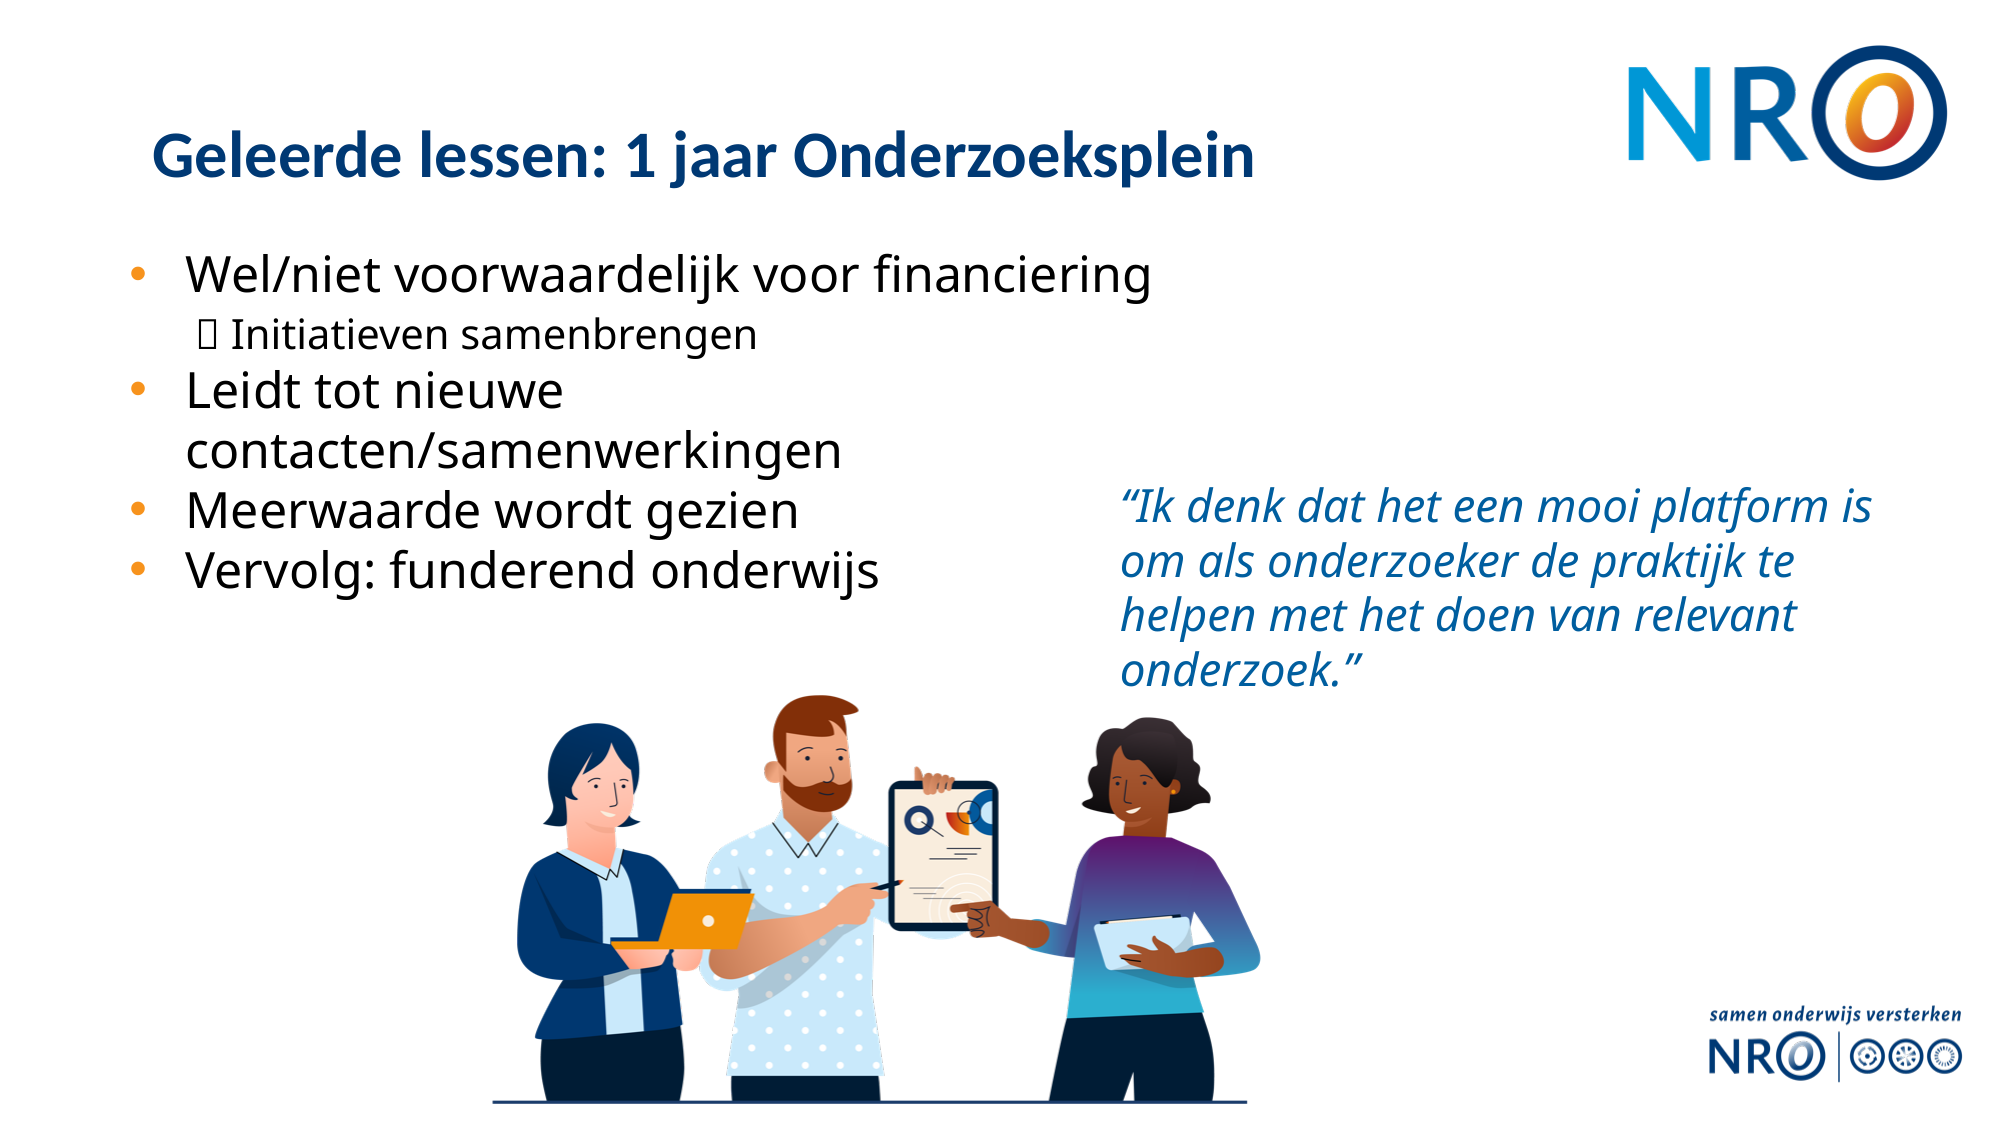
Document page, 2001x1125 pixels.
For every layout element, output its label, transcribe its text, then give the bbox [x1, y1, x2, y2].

picture [1612, 26, 1964, 198]
picture [1696, 992, 1977, 1096]
list Wel/niet voorwaardelijk voor financiering  Initiatieven samenbrengen Leidt tot nieuwe contacten/samenwerkingen Meerwaarde wordt gezien Vervolg: funderend onderwijs [114, 235, 1231, 920]
list Geleerde lessen: 1 jaar Onderzoeksplein [137, 112, 1504, 200]
picture [412, 625, 1327, 1125]
list “Ik denk dat het een mooi platform is om als onderzoeker de praktijk te helpen met het doen van relevant onderzoek.” [1105, 468, 1907, 757]
